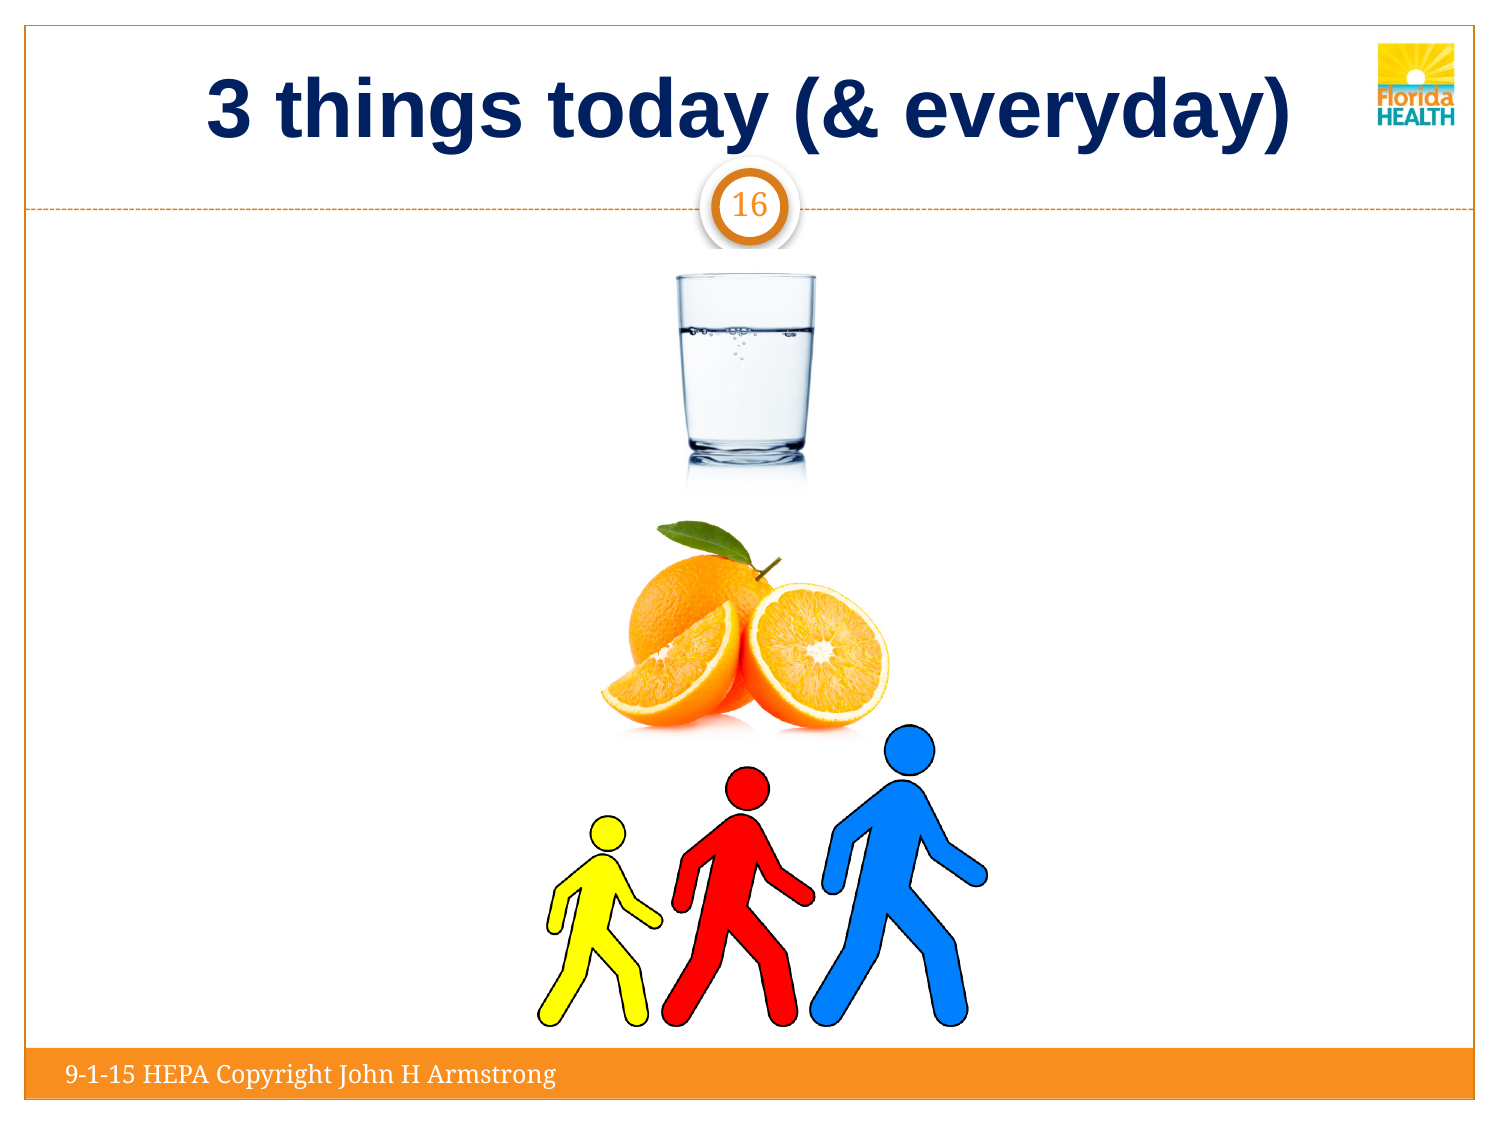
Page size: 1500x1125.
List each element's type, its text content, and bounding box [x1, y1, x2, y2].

picture [537, 512, 988, 1027]
picture [1450, 37, 1460, 128]
slide_number 16 [712, 169, 788, 243]
picture [649, 249, 842, 494]
footer 9-1-15 HEPA Copyright John H Armstrong [50, 1051, 638, 1112]
title 3 things today (& everyday) [49, 37, 1450, 162]
